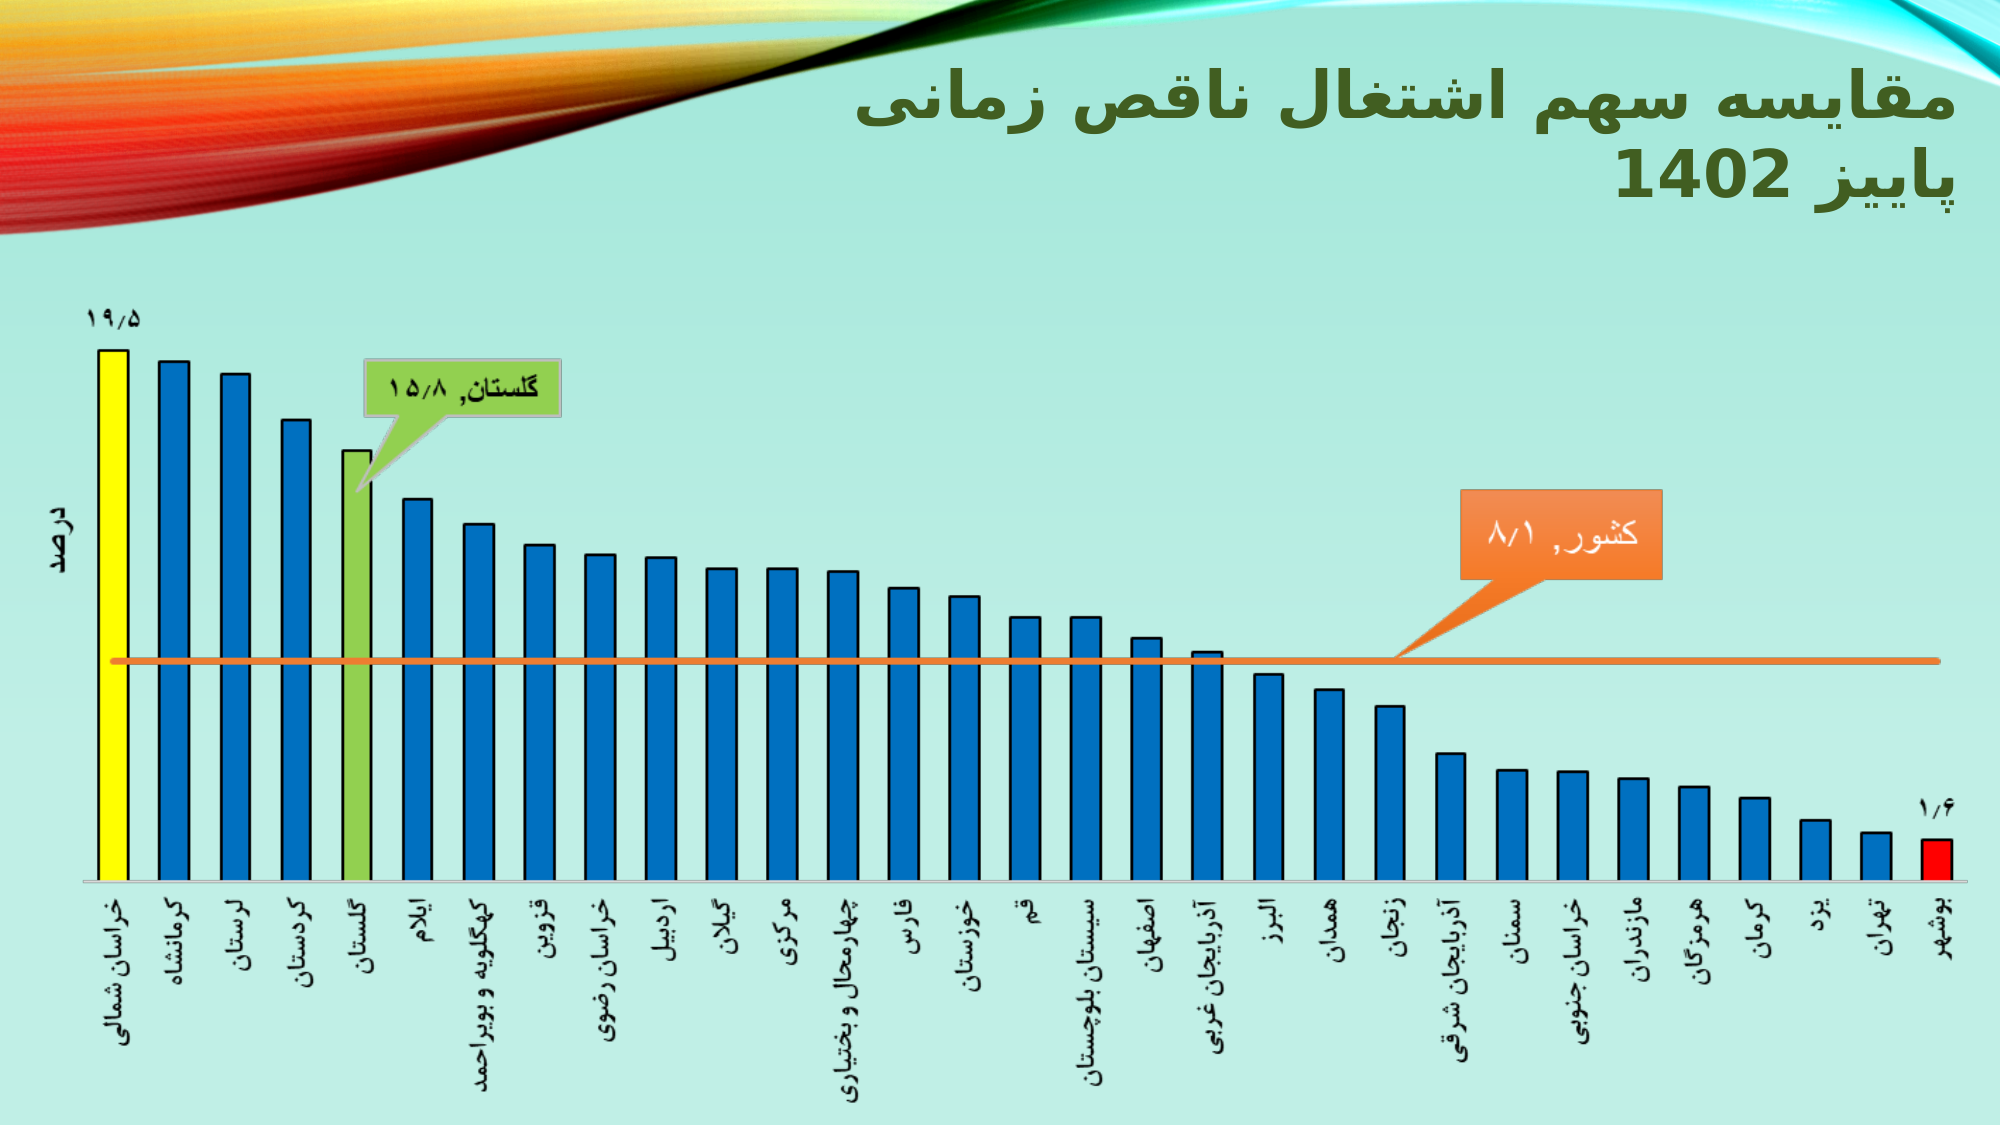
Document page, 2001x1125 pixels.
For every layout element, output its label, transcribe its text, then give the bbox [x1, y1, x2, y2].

picture [0, 0, 2000, 1125]
text_box مقایسه سهم اشتغال ناقص زمانی پاییز 1402 [718, 45, 1975, 169]
